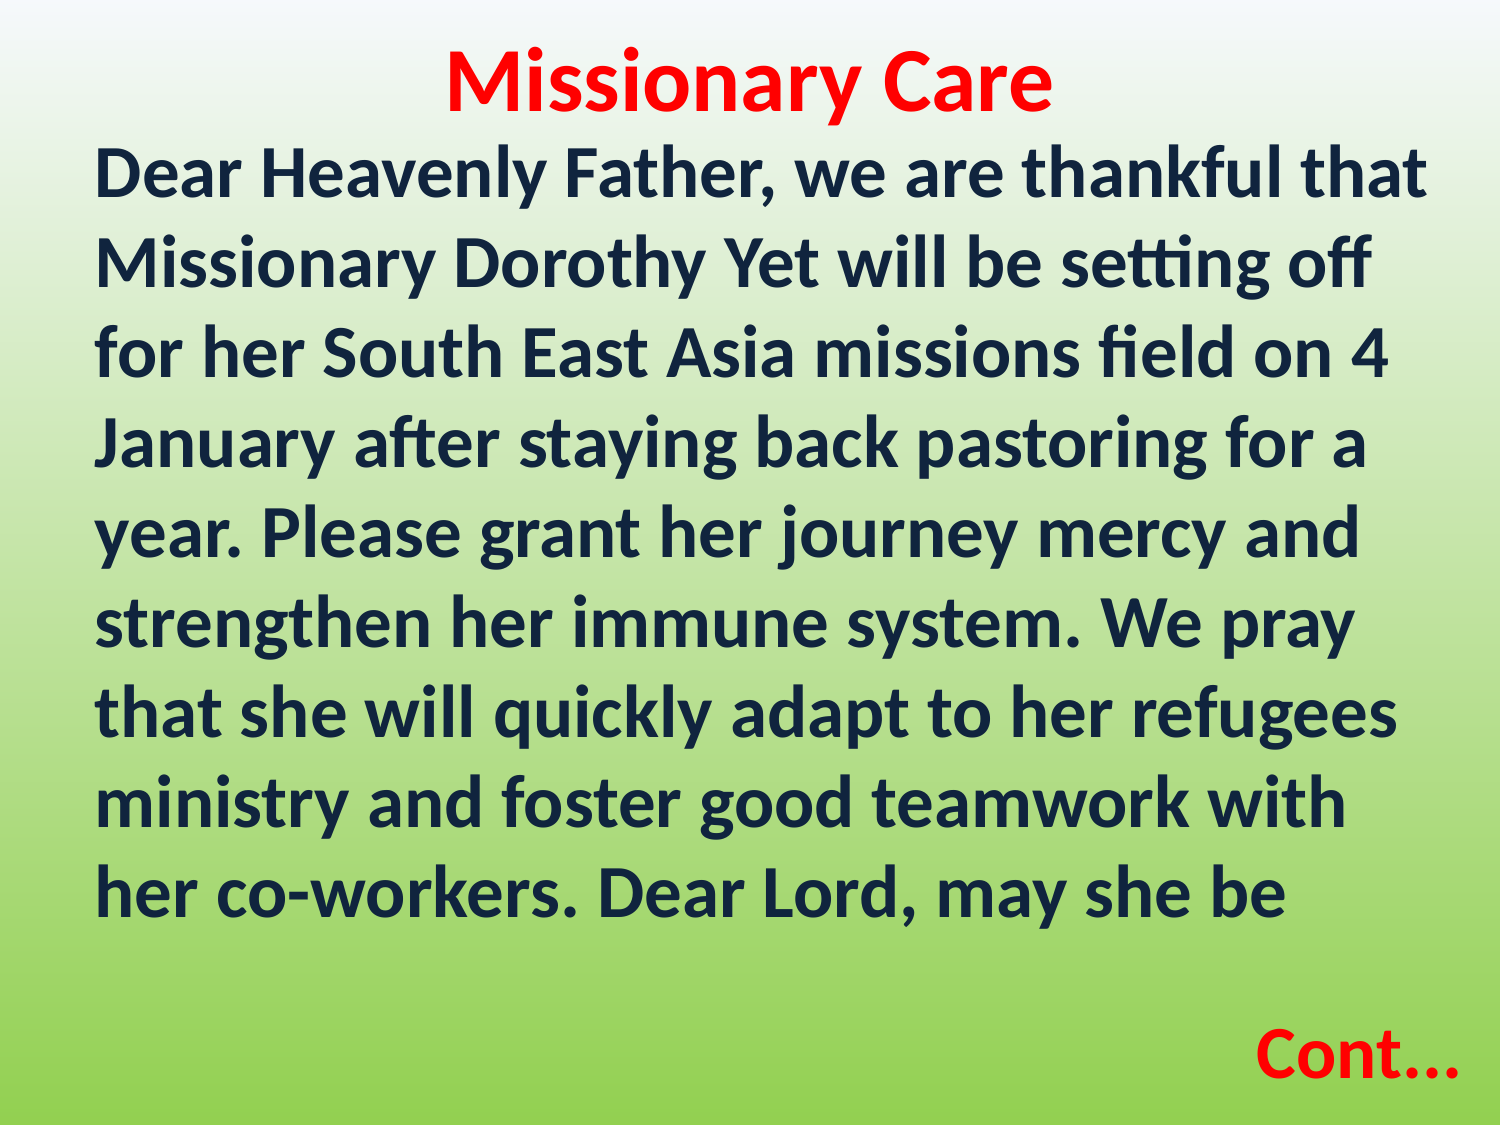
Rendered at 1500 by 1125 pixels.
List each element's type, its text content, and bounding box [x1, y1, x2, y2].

list Dear Heavenly Father, we are thankful that Missionary Dorothy Yet will be setting off for her South East Asia missions field on 4 January after staying back pastoring for a year. Please grant her journey mercy and strengthen her immune system. We pray that she will quickly adapt to her refugees ministry and foster good teamwork with her co-workers. Dear Lord, may she be [79, 116, 1457, 1066]
text_box Cont... [1242, 995, 1484, 1101]
text_box Missionary Care [0, 34, 1500, 116]
